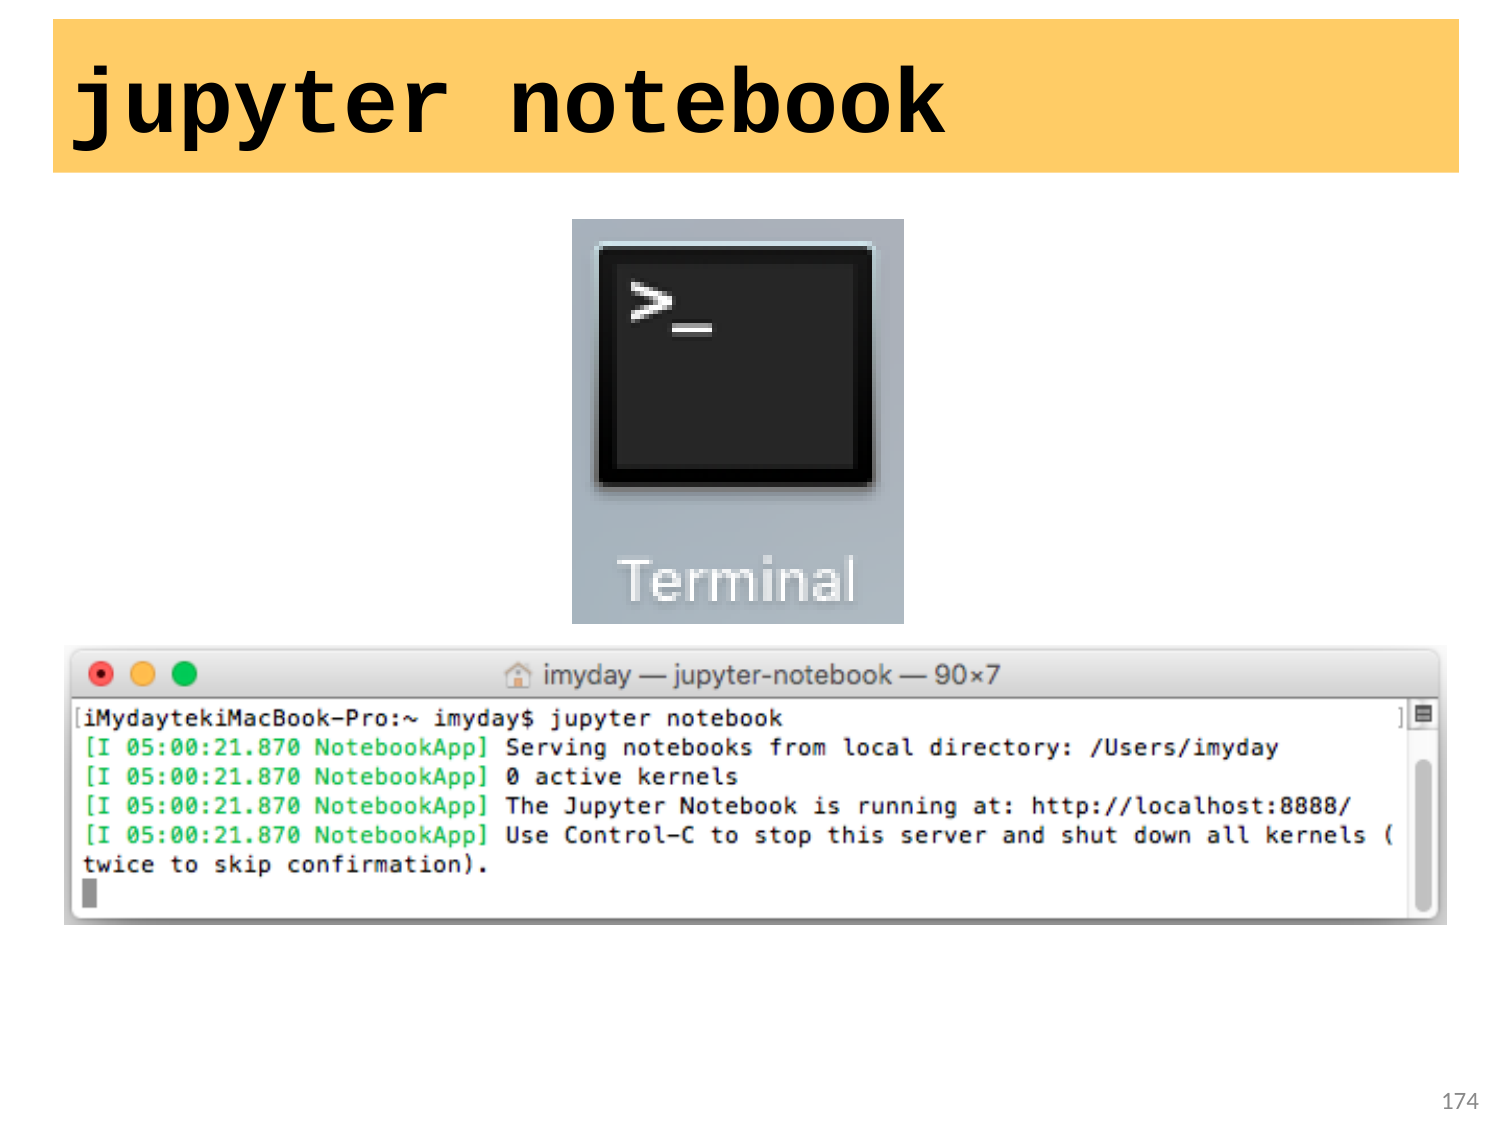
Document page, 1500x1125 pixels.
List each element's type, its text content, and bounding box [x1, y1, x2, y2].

title jupyter notebook [53, 19, 1459, 173]
slide_number 174 [1144, 1069, 1495, 1125]
picture [572, 219, 904, 624]
picture [64, 645, 1447, 925]
